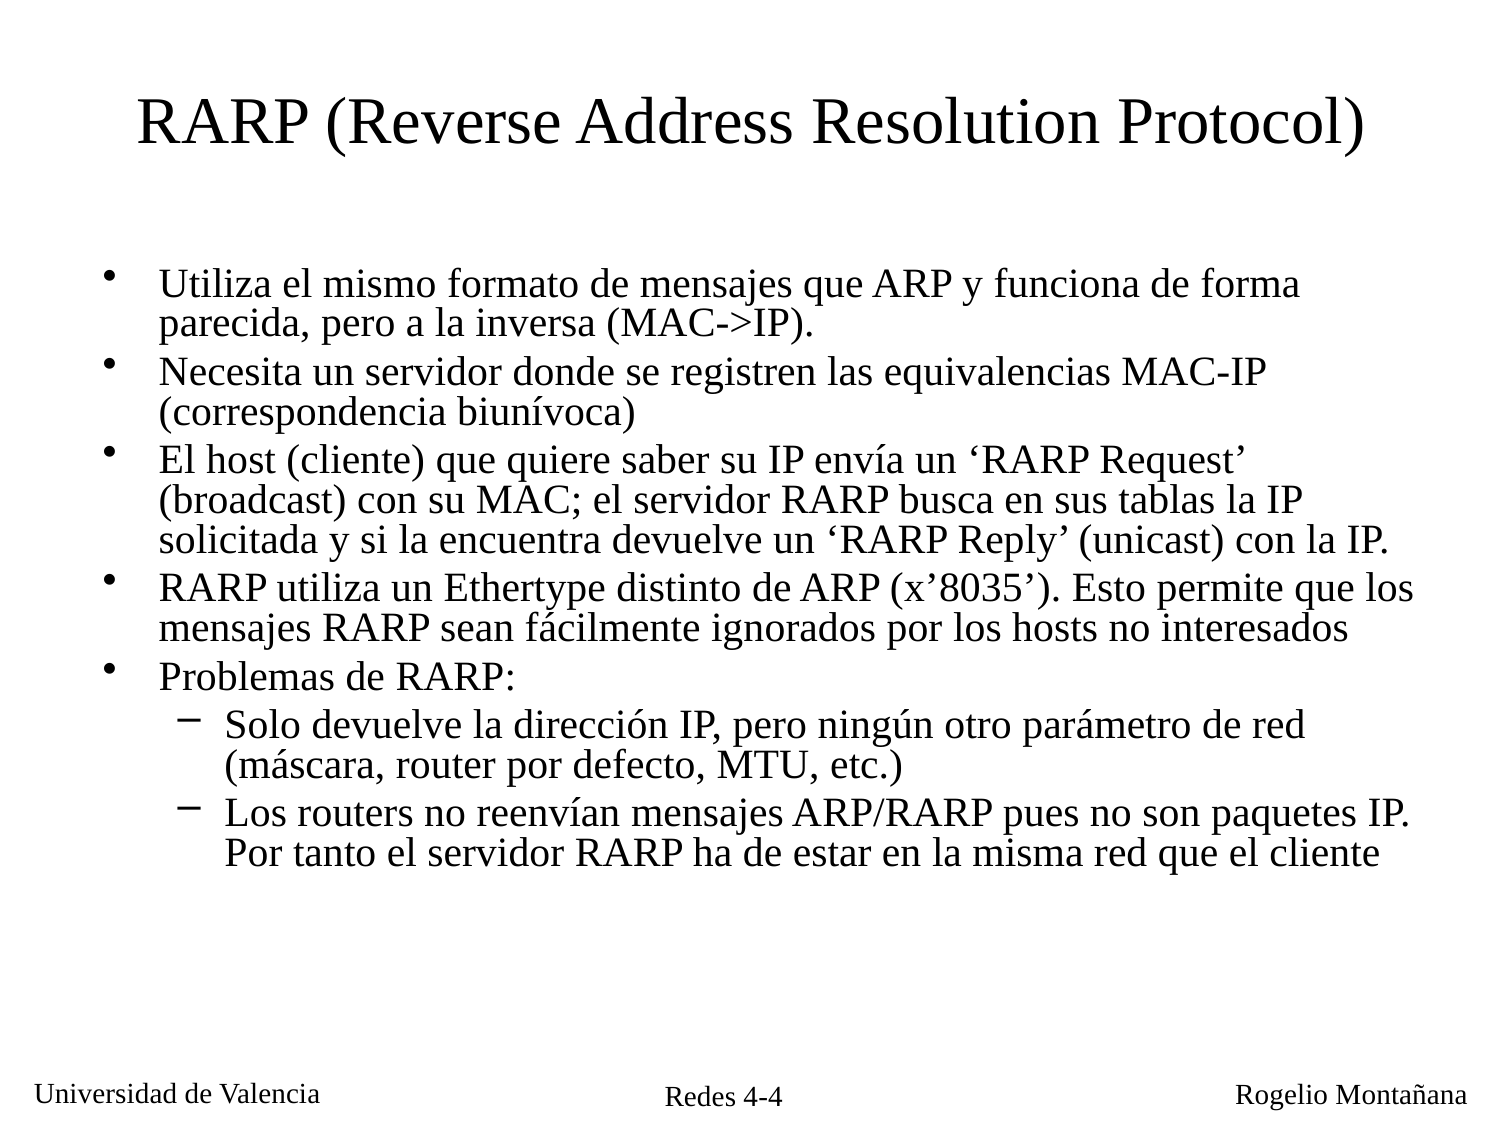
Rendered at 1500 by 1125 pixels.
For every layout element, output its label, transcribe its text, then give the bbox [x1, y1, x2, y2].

list Utiliza el mismo formato de mensajes que ARP y funciona de forma parecida, pero a la inversa (MAC->IP). Necesita un servidor donde se registren las equivalencias MAC-IP (correspondencia biunívoca) El host (cliente) que quiere saber su IP envía un ‘RARP Request’ (broadcast) con su MAC; el servidor RARP busca en sus tablas la IP solicitada y si la encuentra devuelve un ‘RARP Reply’ (unicast) con la IP. RARP utiliza un Ethertype distinto de ARP (x’8035’). Esto permite que los mensajes RARP sean fácilmente ignorados por los hosts no interesados Problemas de RARP: Solo devuelve la dirección IP, pero ningún otro parámetro de red (máscara, router por defecto, MTU, etc.) Los routers no reenvían mensajes ARP/RARP pues no son paquetes IP. Por tanto el servidor RARP ha de estar en la misma red que el cliente [87, 198, 1451, 930]
title RARP (Reverse Address Resolution Protocol) [46, 23, 1458, 212]
